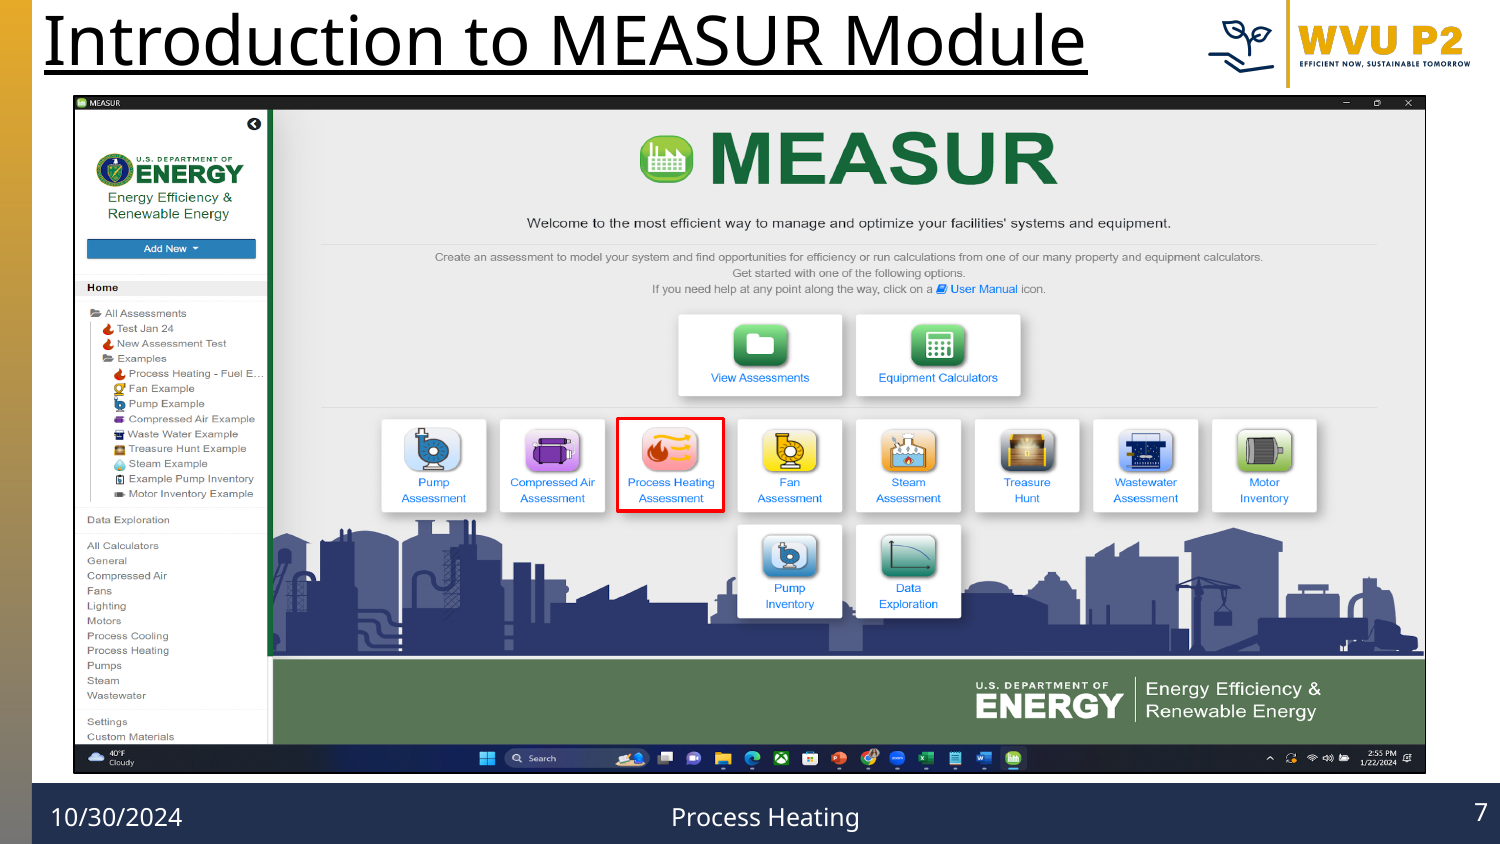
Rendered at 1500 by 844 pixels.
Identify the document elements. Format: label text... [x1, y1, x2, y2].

title Introduction to MEASUR Module [32, 0, 1165, 78]
slide_number ‹#› [1384, 791, 1500, 837]
picture [1208, 0, 1471, 88]
picture [74, 96, 1426, 773]
